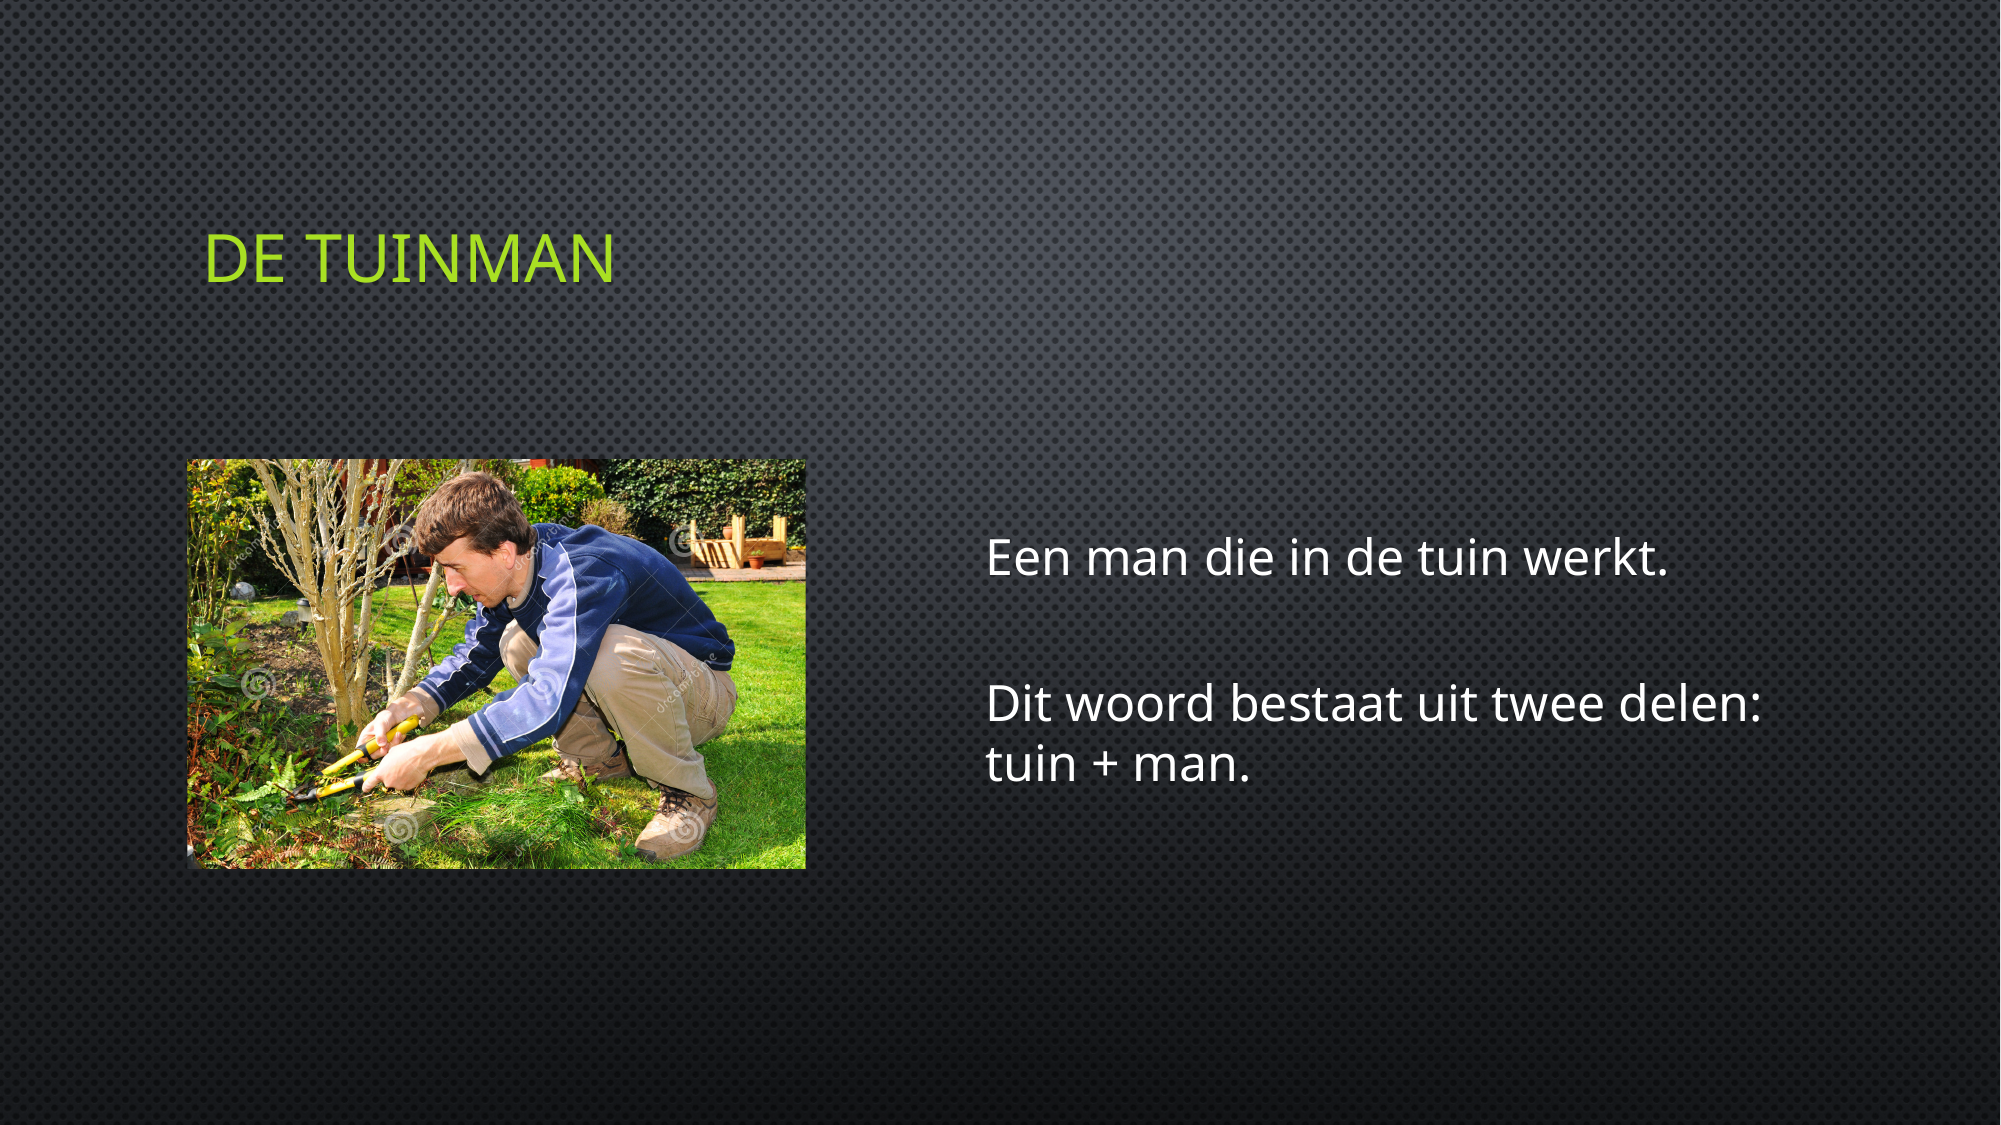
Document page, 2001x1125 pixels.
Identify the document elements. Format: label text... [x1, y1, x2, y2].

title De tuinman [187, 99, 1813, 413]
picture [186, 459, 806, 869]
text_box Dit woord bestaat uit twee delen: tuin + man. [970, 664, 1813, 799]
text_box Een man die in de tuin werkt. [970, 518, 1813, 593]
